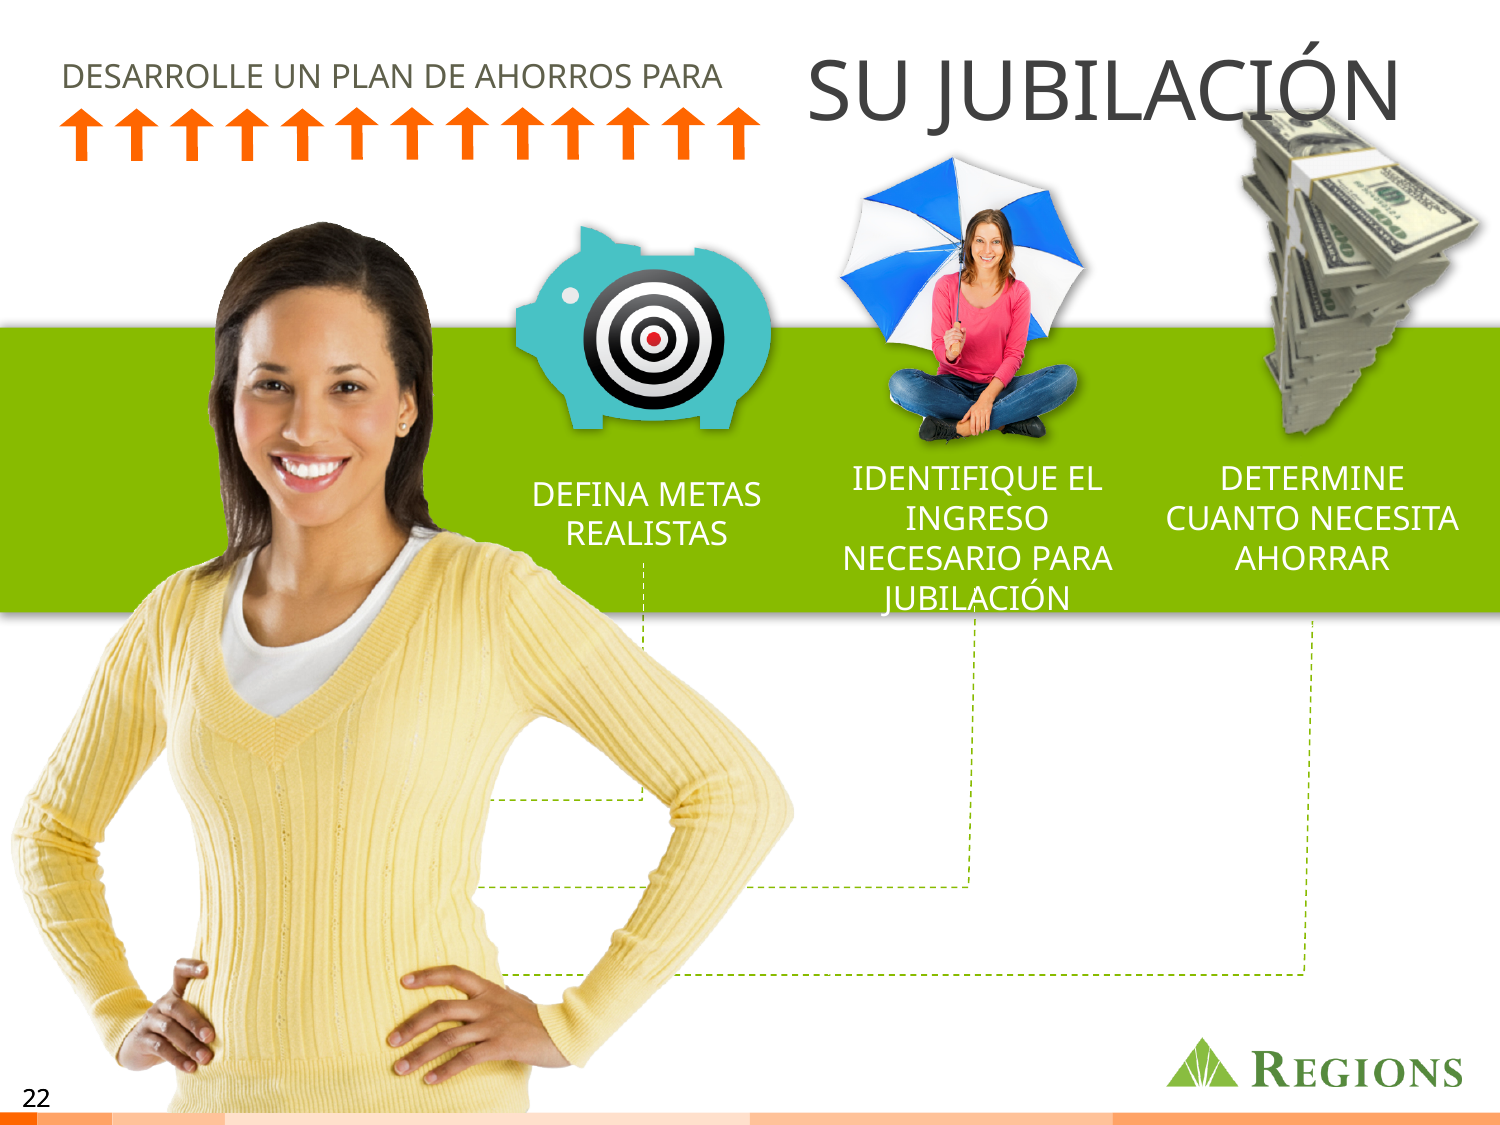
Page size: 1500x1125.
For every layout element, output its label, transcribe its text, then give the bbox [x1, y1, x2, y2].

text_box [809, 621, 1314, 976]
list IDENTIFIQUE EL INGRESO NECESARIO PARA JUBILACIÓN [819, 450, 1137, 571]
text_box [550, 106, 761, 160]
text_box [58, 108, 325, 162]
text_box [809, 619, 976, 889]
text_box 22 [0, 1121, 188, 1125]
list SU JUBILACIÓN [791, 37, 1476, 217]
picture [1131, 53, 1500, 520]
picture [0, 209, 805, 1113]
text_box [809, 325, 1500, 615]
list DESARROLLE UN PLAN DE AHORROS PARA [46, 48, 791, 135]
picture [833, 143, 1111, 457]
picture [1166, 1037, 1462, 1087]
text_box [334, 106, 545, 160]
list DETERMINE CUANTO NECESITA AHORRAR [1149, 508, 1475, 571]
